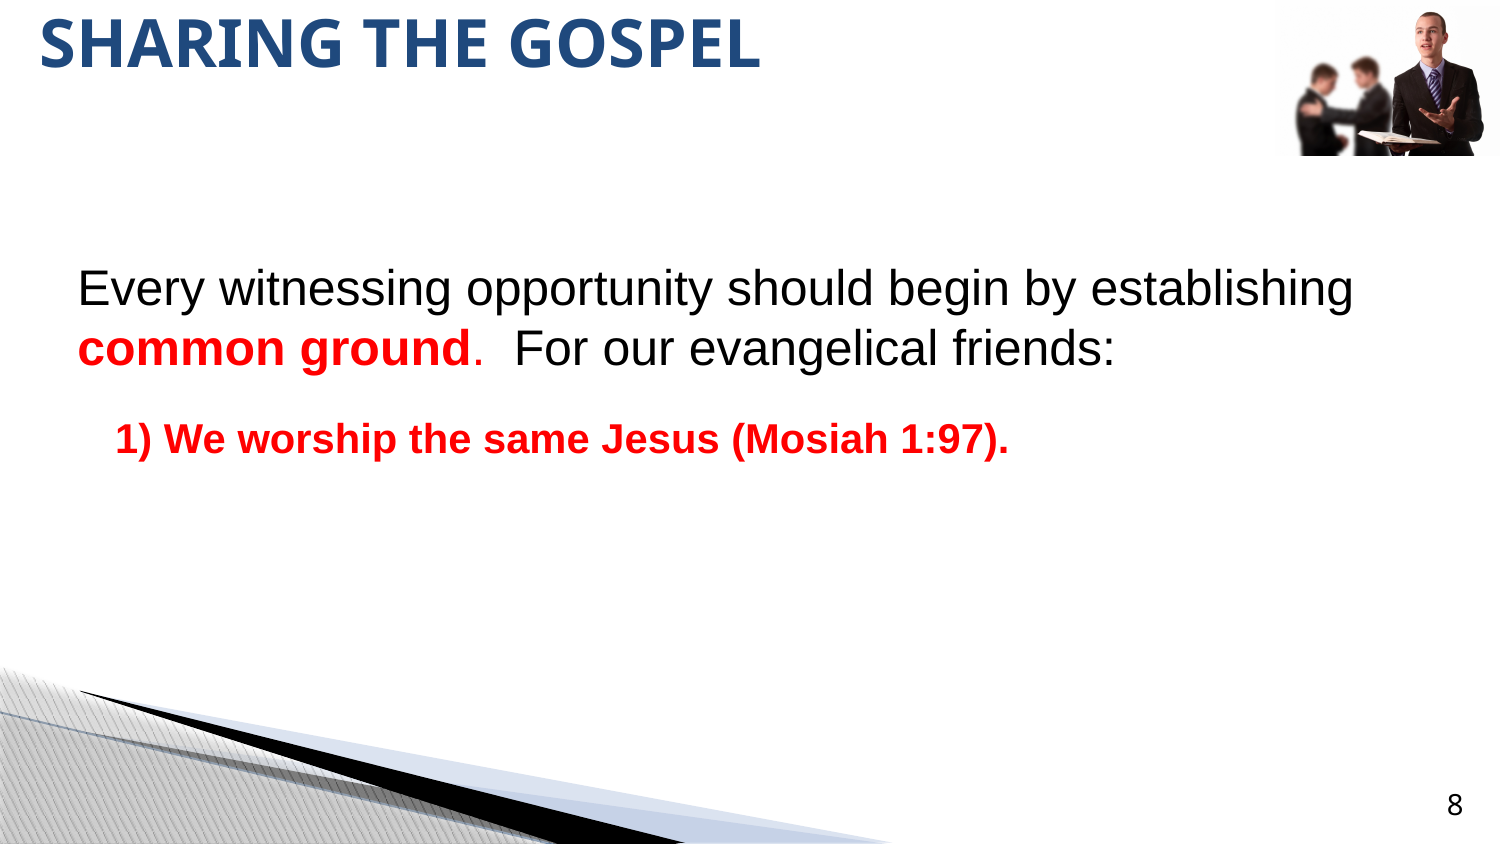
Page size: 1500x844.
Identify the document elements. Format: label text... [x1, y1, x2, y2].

list Every witnessing opportunity should begin by establishing common ground. For our evangelical friends: 1) We worship the same Jesus (Mosiah 1:97). [62, 248, 1500, 844]
slide_number 8 [1418, 788, 1479, 834]
title SHARING THE GOSPEL [24, 0, 1274, 110]
picture [1274, 0, 1500, 156]
